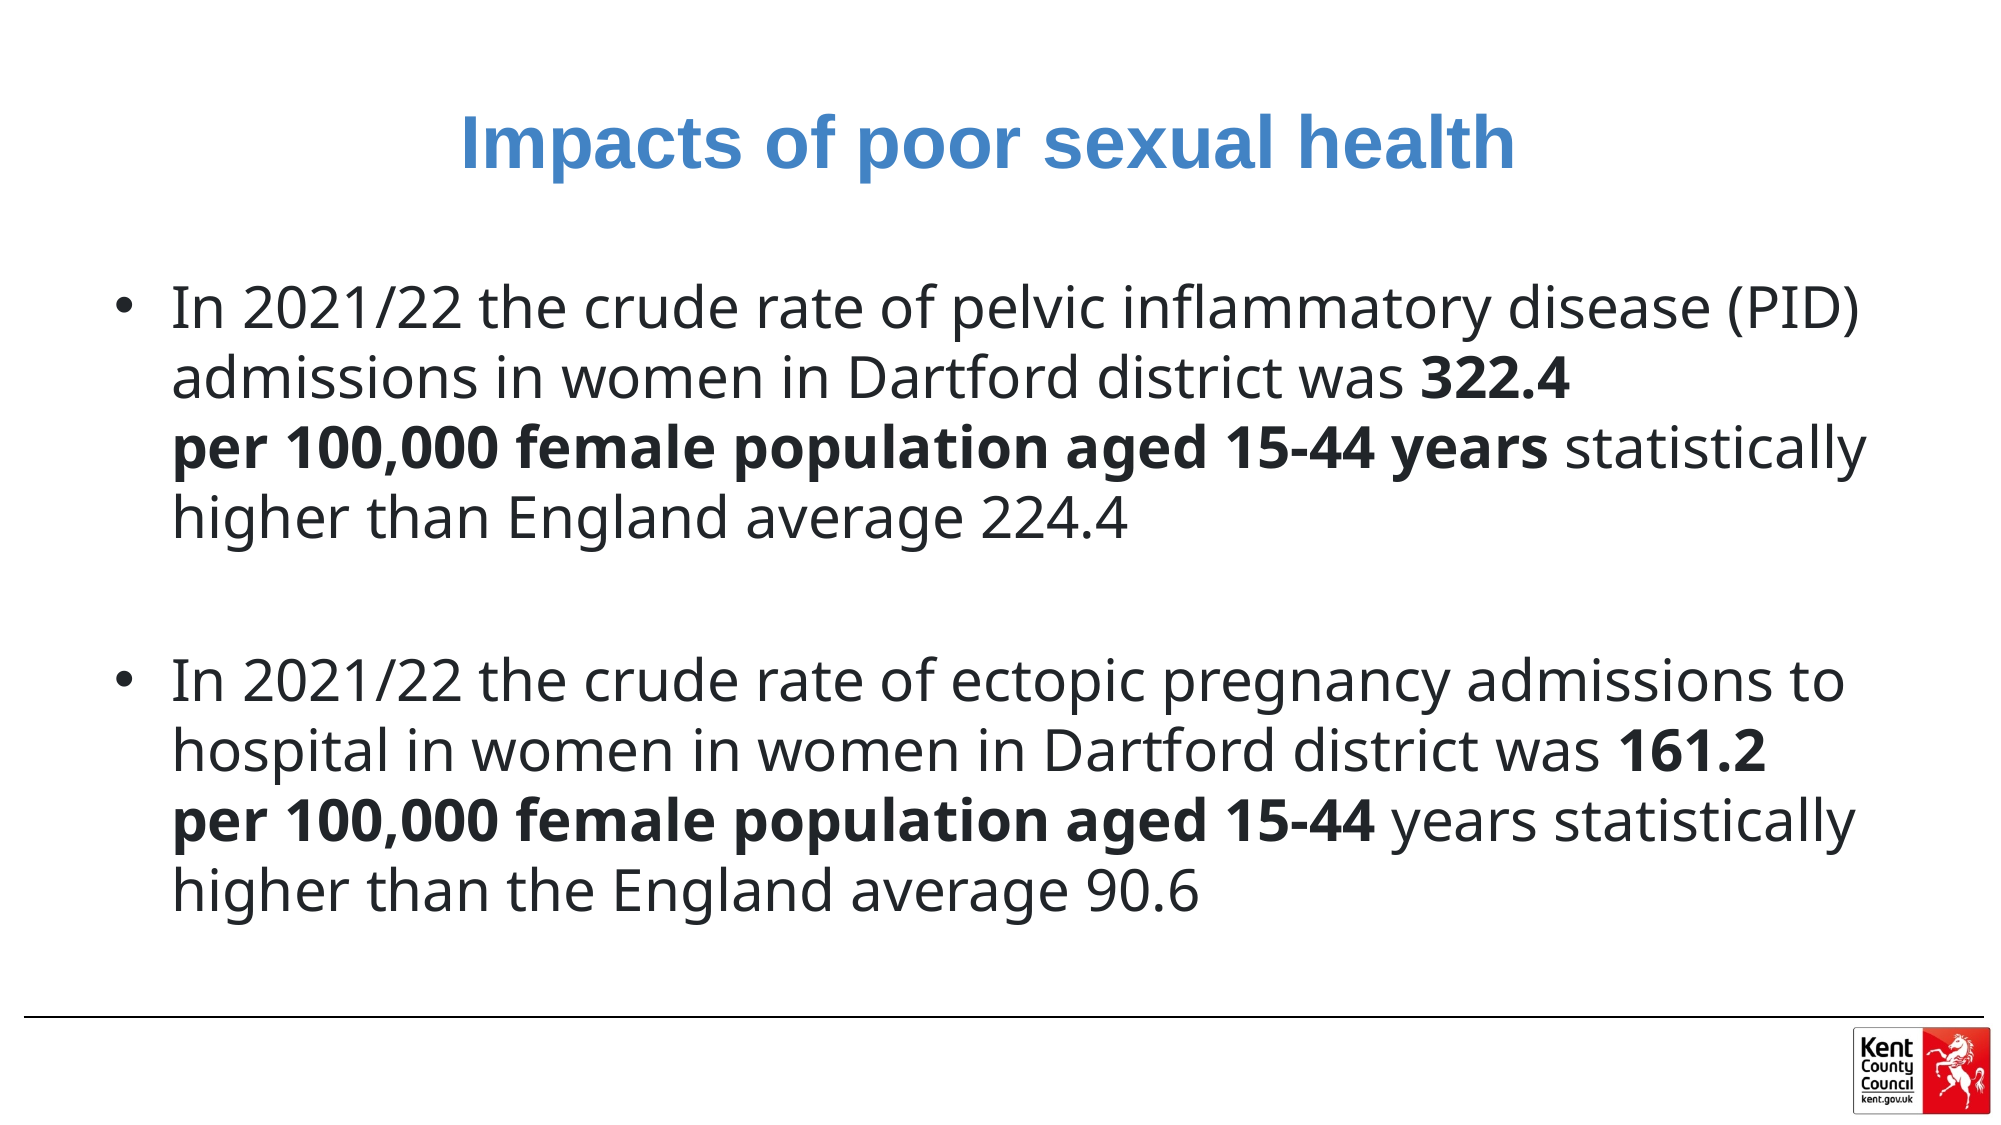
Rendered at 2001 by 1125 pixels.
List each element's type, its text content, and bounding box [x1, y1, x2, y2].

title Impacts of poor sexual health [99, 45, 1900, 233]
picture [1850, 1023, 1993, 1118]
list In 2021/22 the crude rate of pelvic inflammatory disease (PID) admissions in women in Dartford district was 322.4 per 100,000 female population aged 15-44 years statistically higher than England average 224.4 In 2021/22 the crude rate of ectopic pregnancy admissions to hospital in women in women in Dartford district was 161.2 per 100,000 female population aged 15-44 years statistically higher than the England average 90.6 [99, 262, 1900, 1005]
